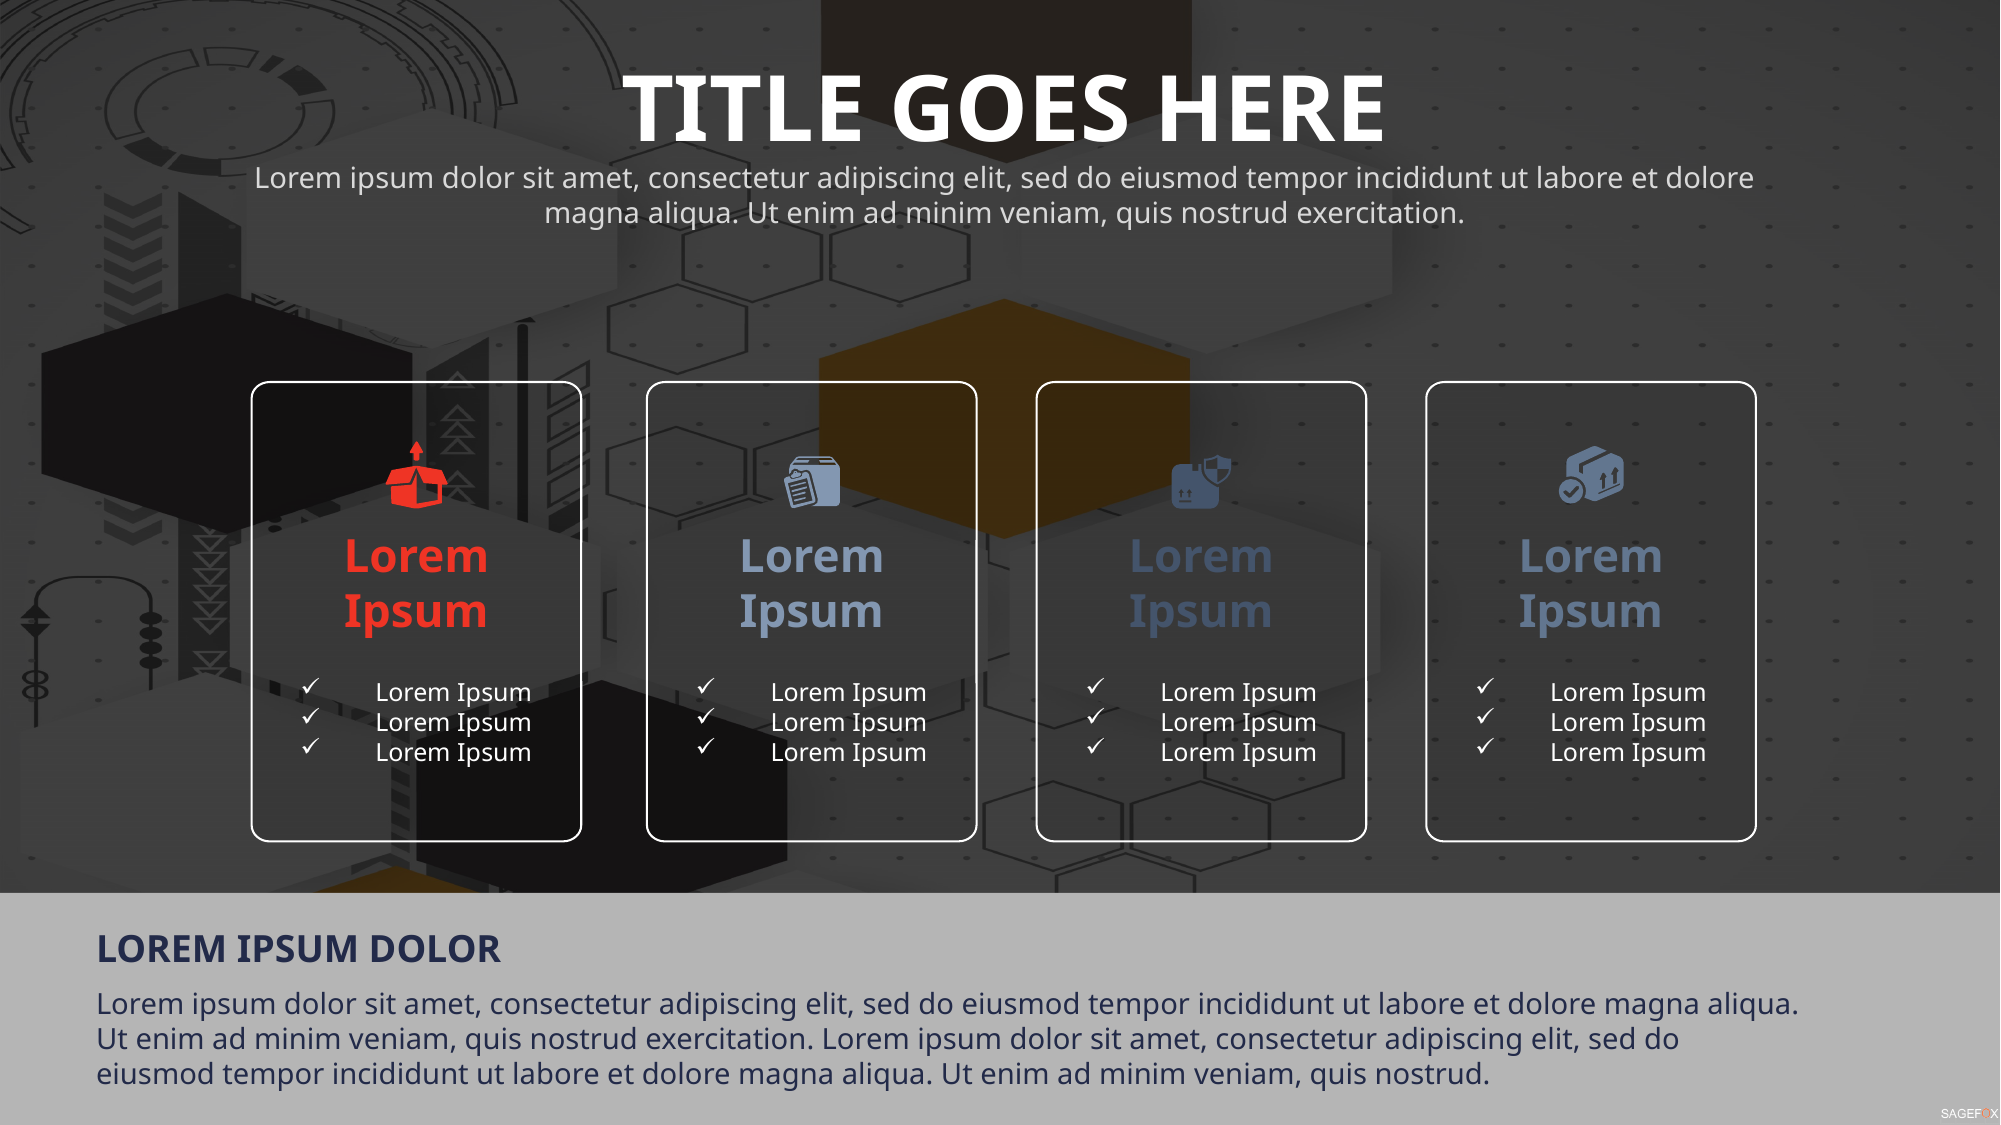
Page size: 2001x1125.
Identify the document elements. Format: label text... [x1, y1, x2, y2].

text_box Lorem Ipsum Lorem Ipsum Lorem Ipsum Lorem Ipsum [250, 380, 583, 843]
text_box [1566, 446, 1624, 502]
text_box [1171, 454, 1232, 509]
text_box [784, 456, 840, 509]
text_box [0, 892, 2000, 1125]
picture [0, 0, 2001, 1125]
text_box [385, 465, 448, 509]
text_box LOREM IPSUM DOLOR Lorem ipsum dolor sit amet, consectetur adipiscing elit, sed do eiusmod tempor incididunt ut labore et dolore magna aliqua. Ut enim ad minim veniam, quis nostrud exercitation. Lorem ipsum dolor sit amet, consectetur adipiscing elit, sed do eiusmod tempor incididunt ut labore et dolore magna aliqua. Ut enim ad minim veniam, quis nostrud. [81, 918, 1818, 1098]
text_box Lorem Ipsum Lorem Ipsum Lorem Ipsum Lorem Ipsum [1425, 380, 1757, 843]
text_box Lorem Ipsum Lorem Ipsum Lorem Ipsum Lorem Ipsum [645, 380, 978, 843]
text_box Lorem Ipsum Lorem Ipsum Lorem Ipsum Lorem Ipsum [1035, 380, 1368, 843]
text_box [1558, 479, 1584, 504]
text_box TITLE GOES HERE Lorem ipsum dolor sit amet, consectetur adipiscing elit, sed do eiusmod tempor incididunt ut labore et dolore magna aliqua. Ut enim ad minim veniam, quis nostrud exercitation. [192, 42, 1818, 237]
text_box [409, 441, 423, 461]
